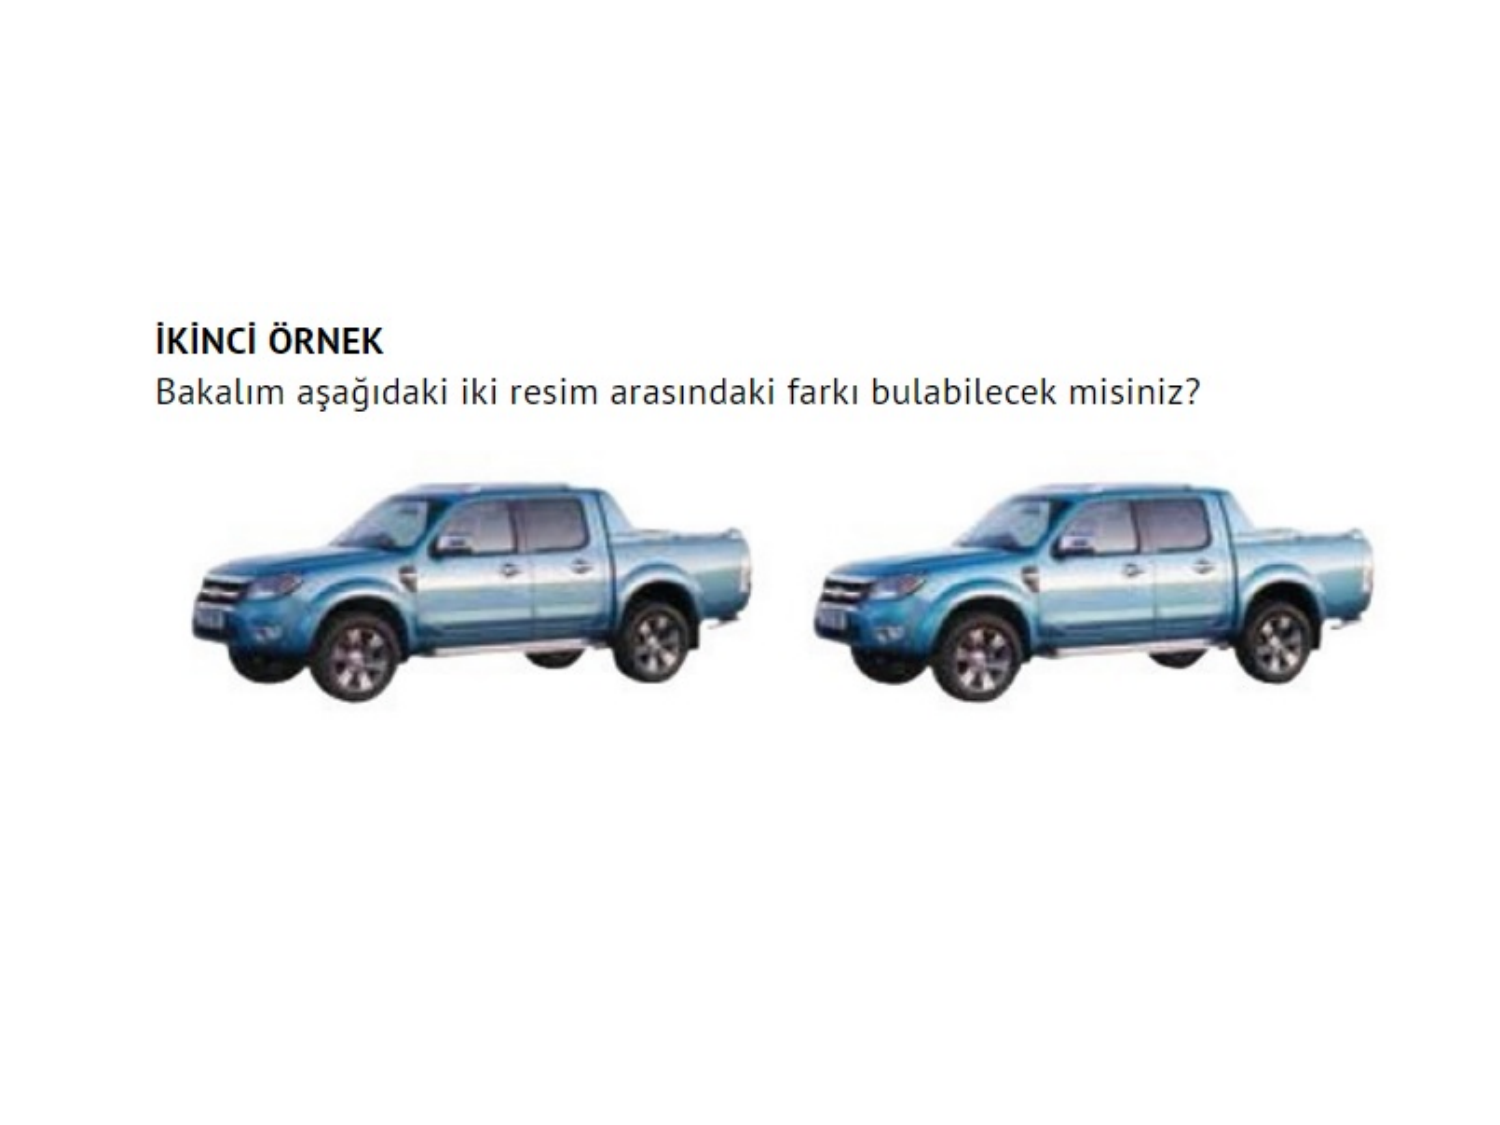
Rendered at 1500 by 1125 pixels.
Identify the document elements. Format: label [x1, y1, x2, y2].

list [123, 302, 1434, 756]
